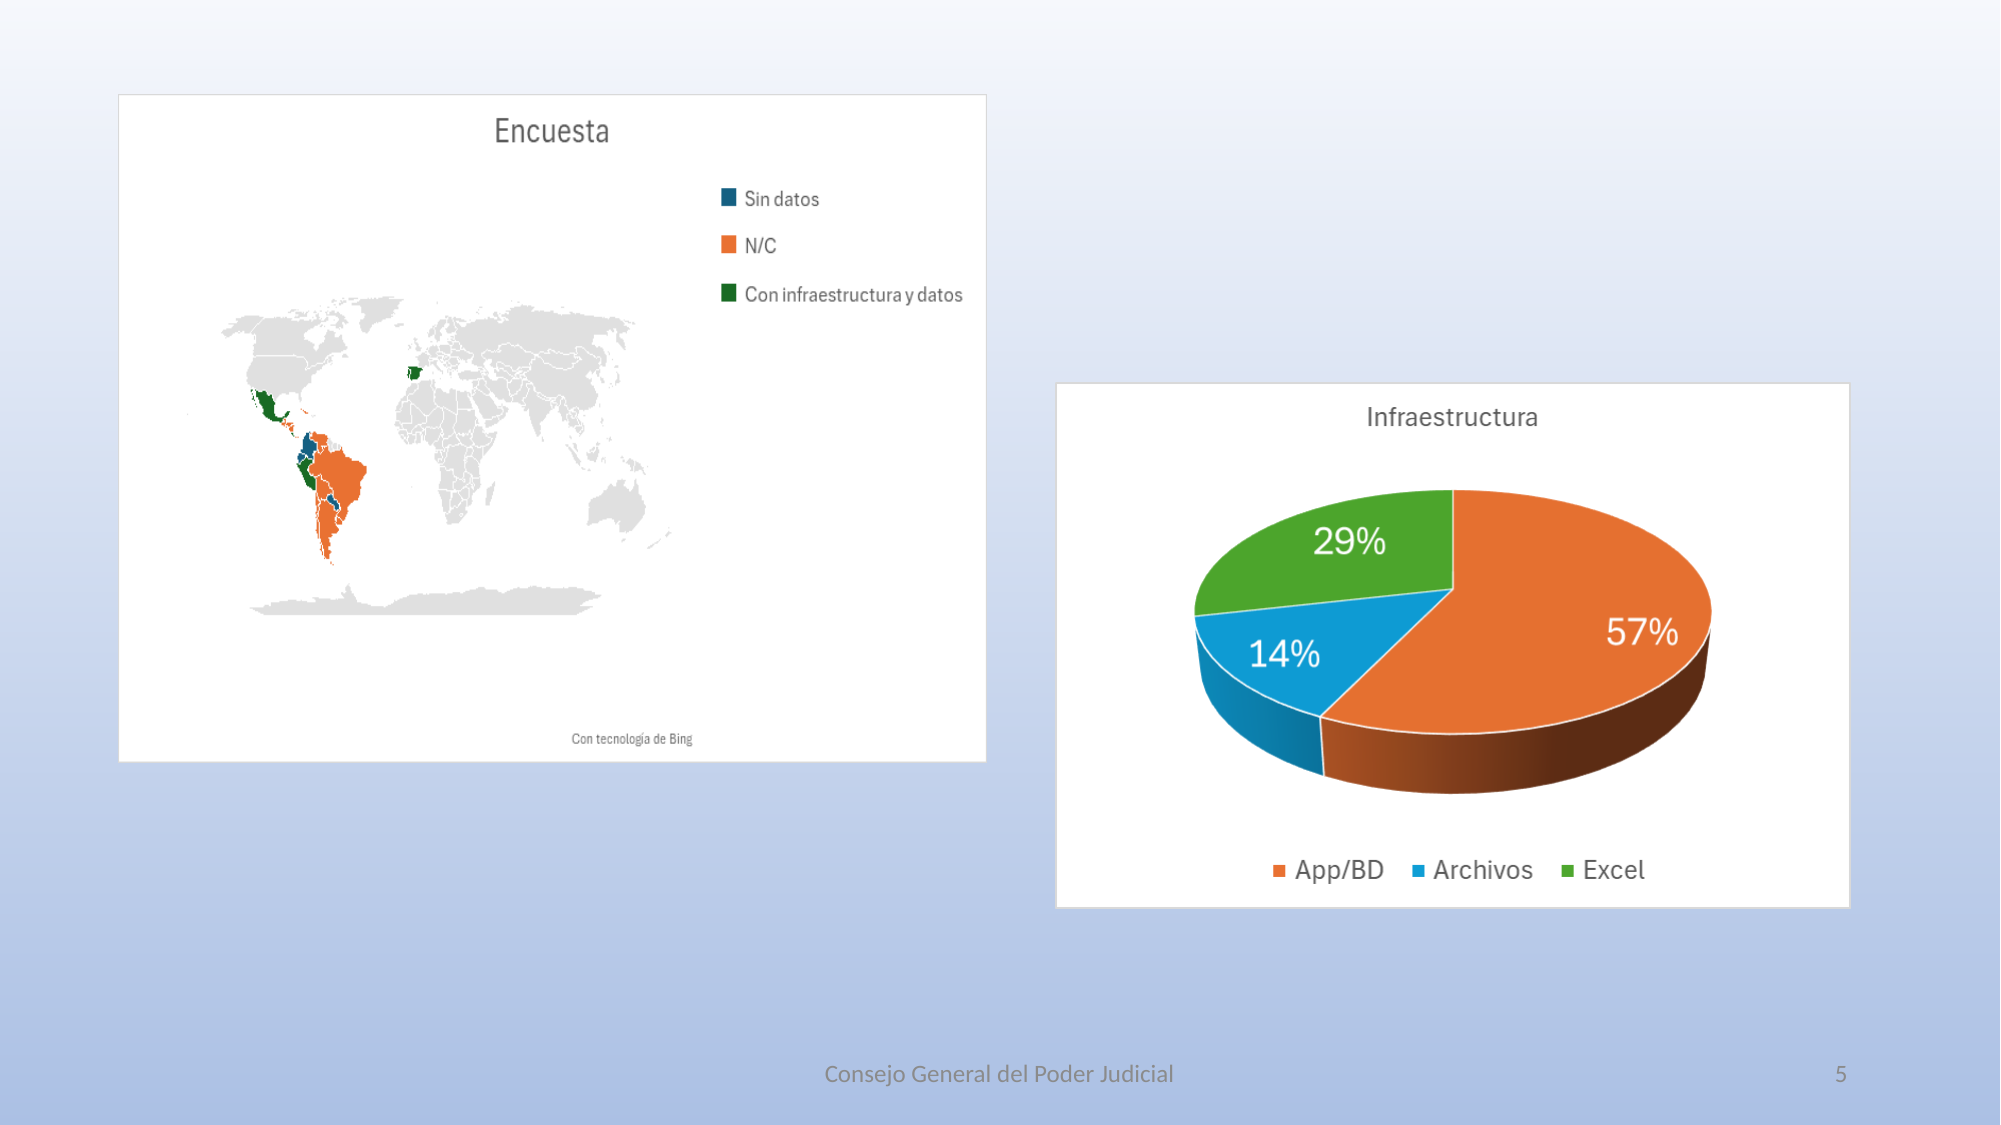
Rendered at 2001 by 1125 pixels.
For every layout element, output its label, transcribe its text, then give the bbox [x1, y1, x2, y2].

picture [1055, 382, 1851, 909]
slide_number 5 [1412, 1042, 1863, 1103]
picture [118, 94, 987, 763]
footer Consejo General del Poder Judicial [662, 1042, 1338, 1103]
